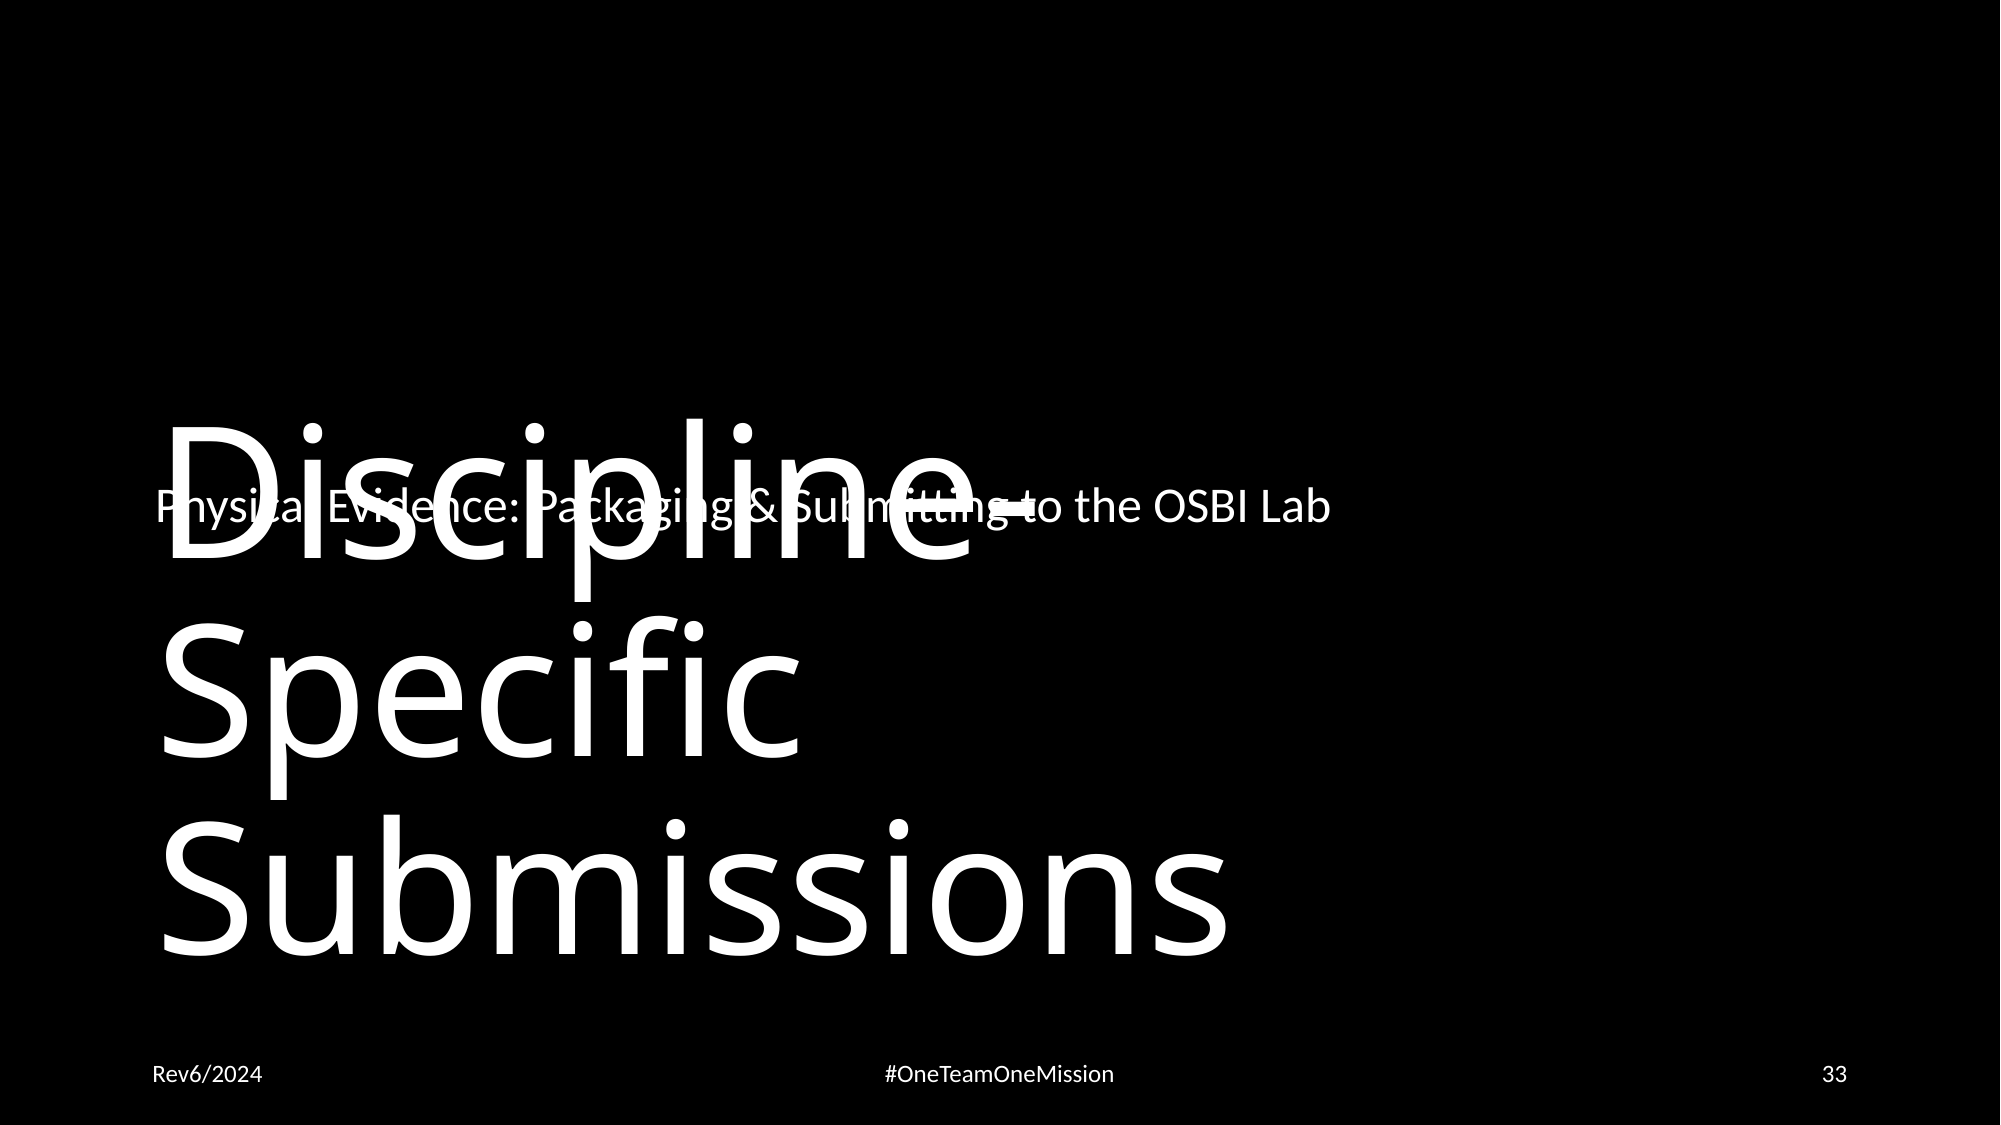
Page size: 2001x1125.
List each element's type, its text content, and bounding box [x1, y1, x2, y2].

list Physical Evidence: Packaging & Submitting to the OSBI Lab [140, 471, 1743, 596]
slide_number 33 [1412, 1042, 1863, 1103]
title Discipline-Specific Submissions [140, 596, 1641, 1002]
footer #OneTeamOneMission [662, 1042, 1338, 1103]
slide_number Rev6/2024 [137, 1042, 588, 1103]
